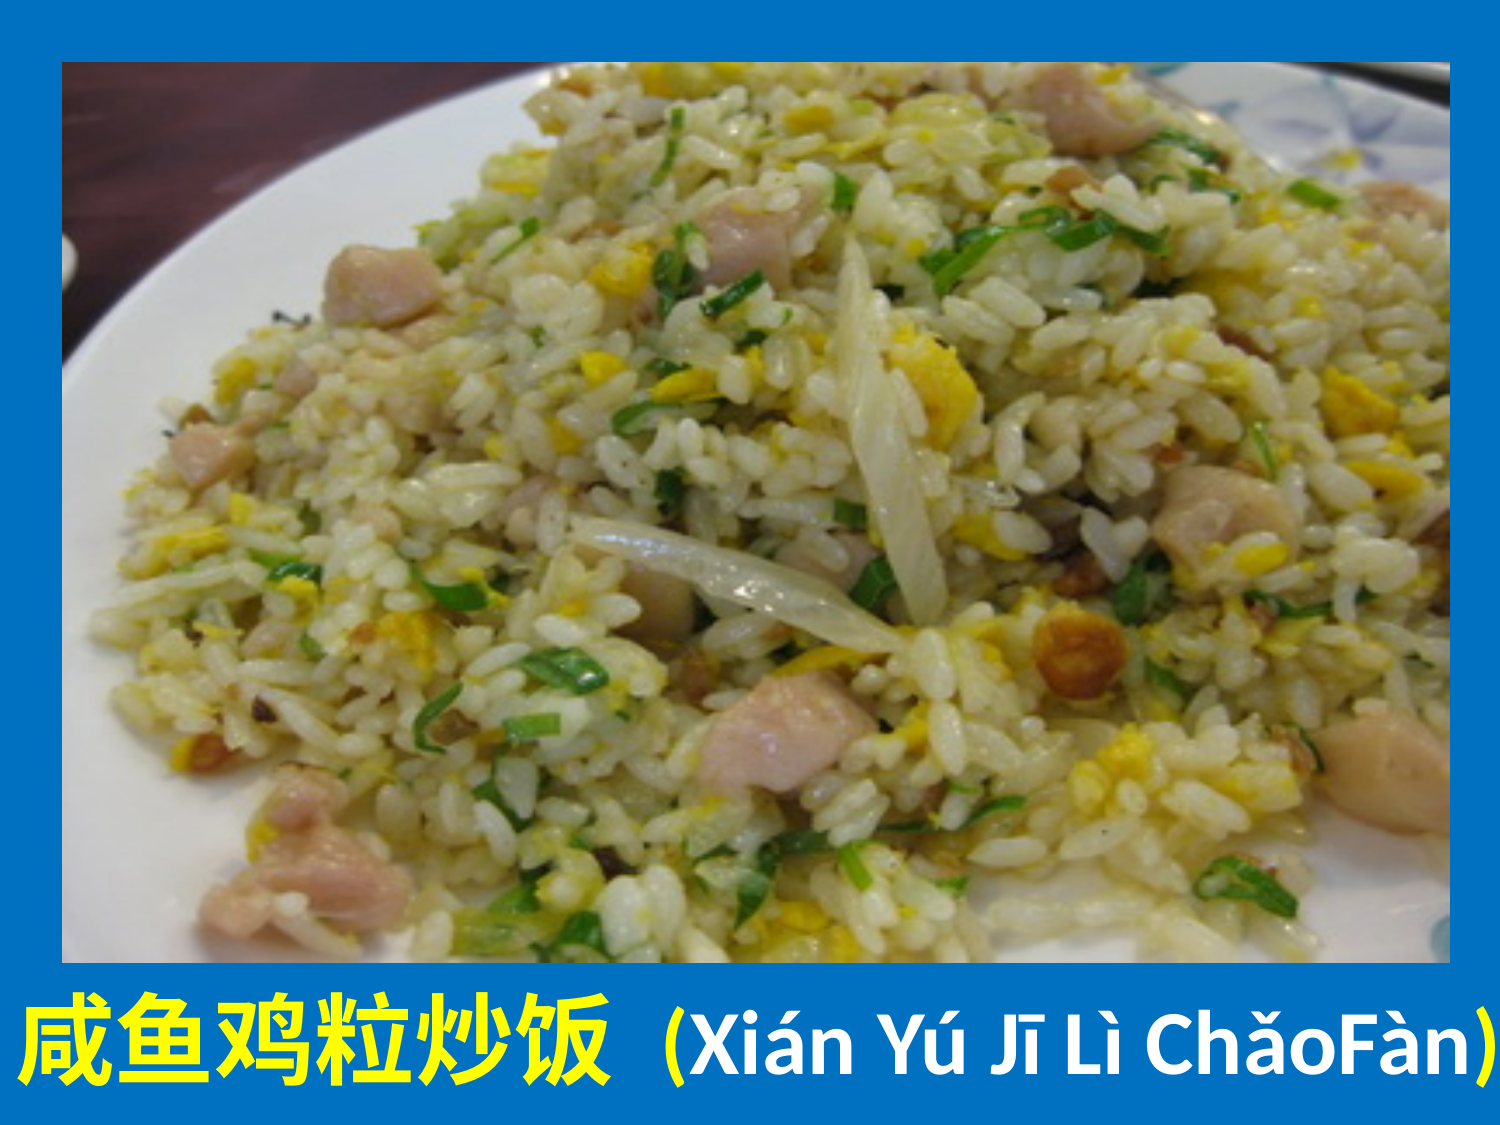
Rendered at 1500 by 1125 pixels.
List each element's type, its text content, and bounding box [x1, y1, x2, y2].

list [62, 62, 1451, 963]
title 咸鱼鸡粒炒饭 [0, 912, 713, 1125]
list (Xián Yú Jī Lì ChǎoFàn) [624, 924, 1500, 1100]
